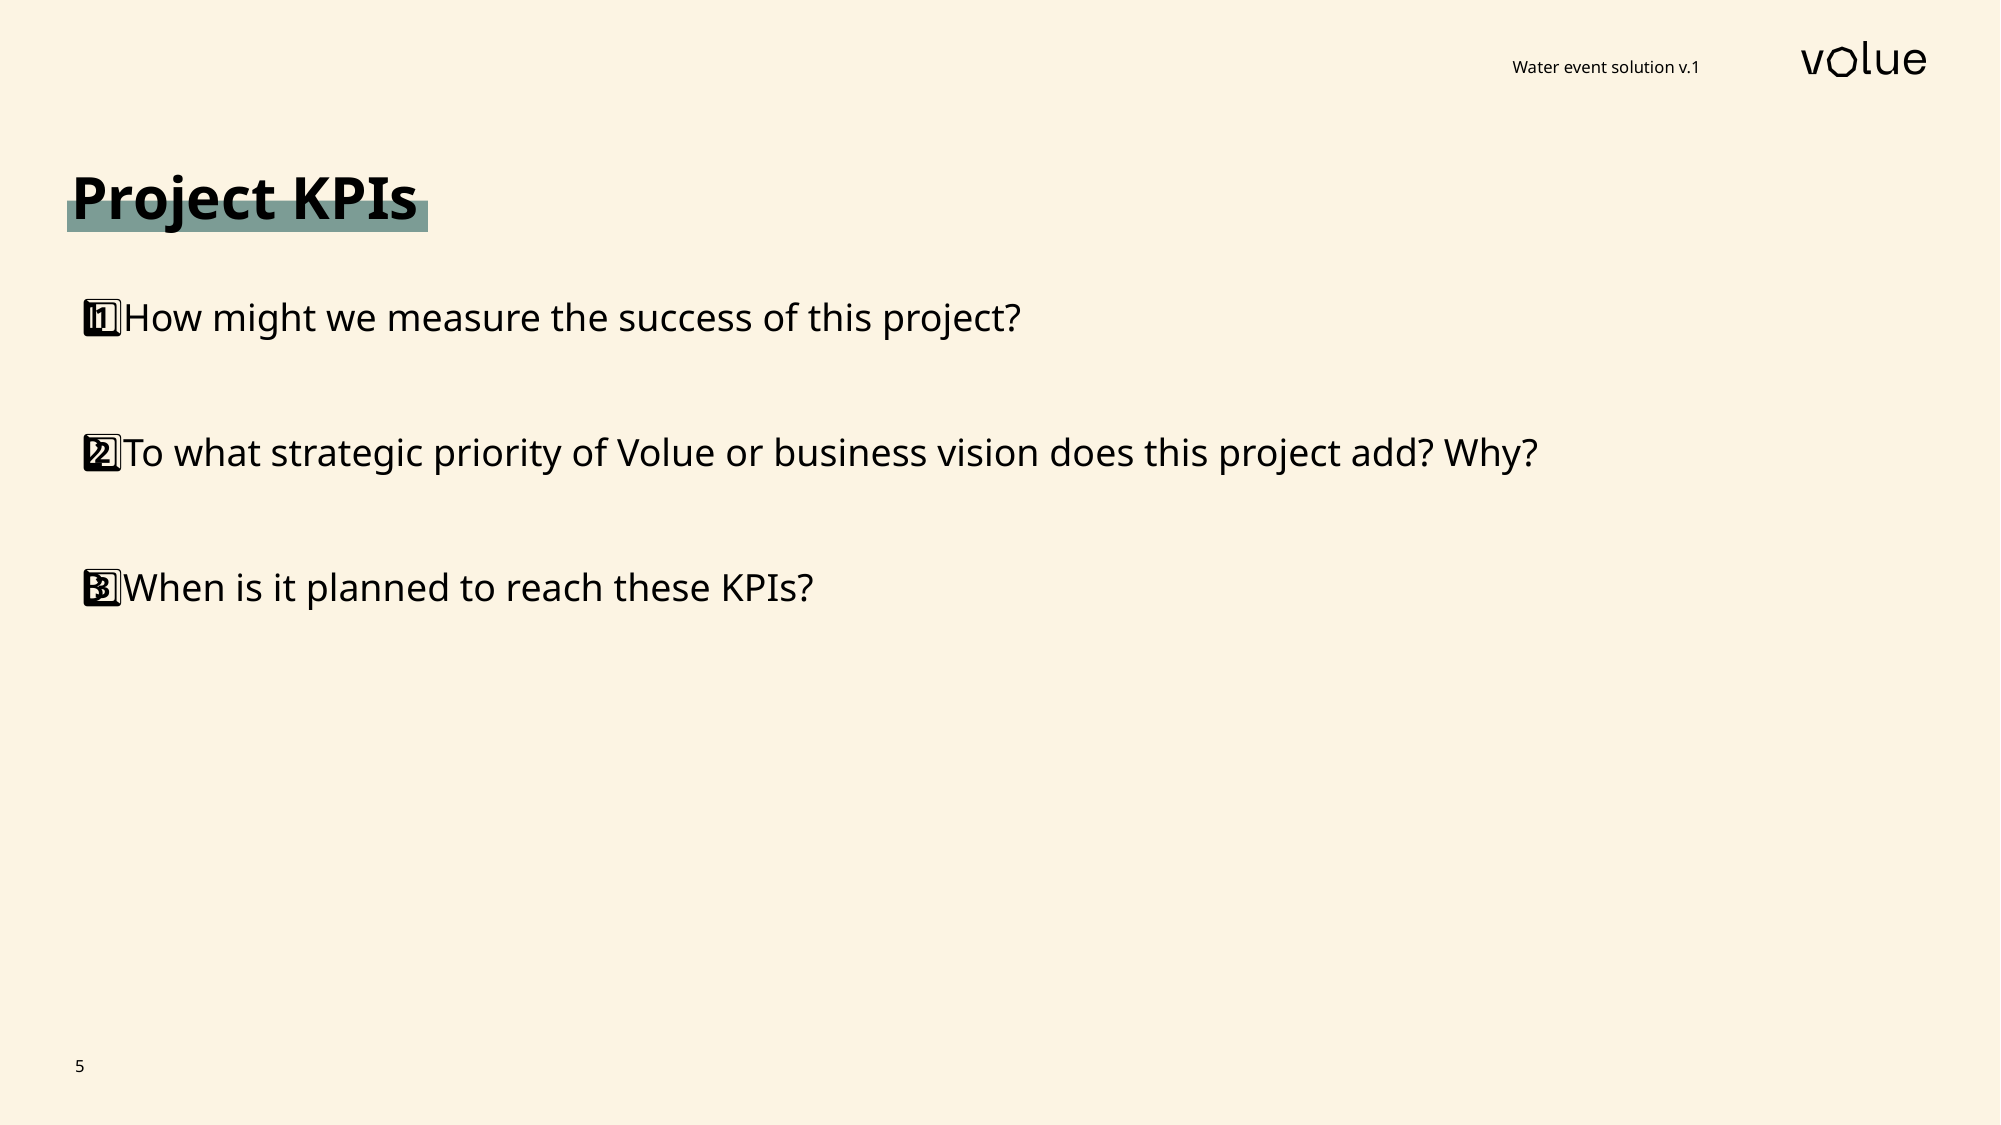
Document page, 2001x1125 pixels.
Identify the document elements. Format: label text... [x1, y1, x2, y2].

picture [1801, 41, 1926, 77]
text_box Project KPIs [49, 154, 449, 239]
footer Water event solution v.1 [1156, 49, 1716, 100]
slide_number 5 [75, 1056, 182, 1107]
text_box 1️⃣How might we measure the success of this project? 2️⃣To what strategic priority of Volue or business vision does this project add? Why? 3️⃣When is it planned to reach these KPIs? [67, 286, 1825, 617]
